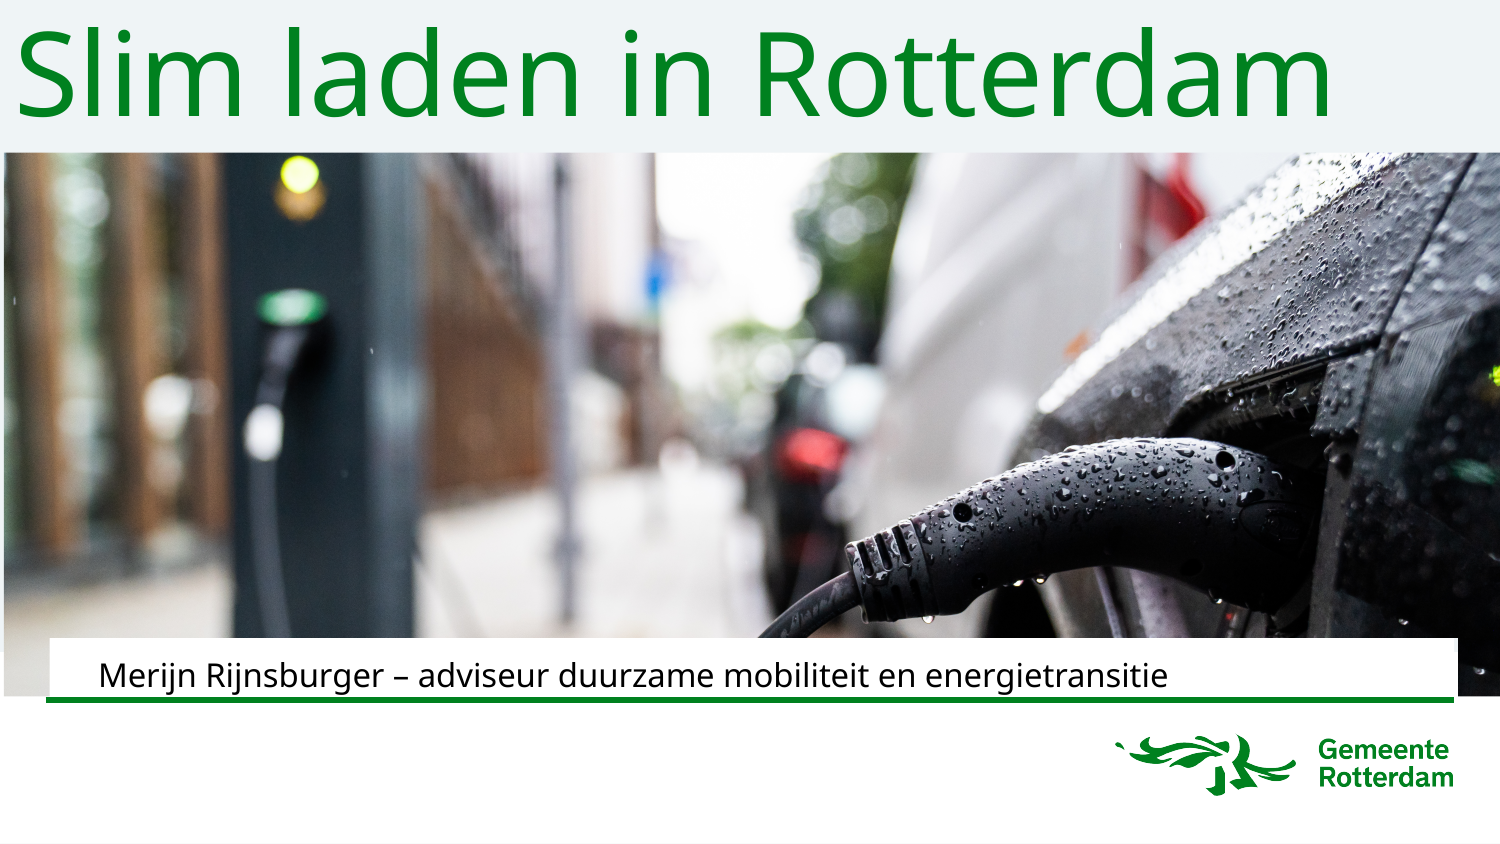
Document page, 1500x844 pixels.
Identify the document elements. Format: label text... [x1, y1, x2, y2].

title Slim laden in Rotterdam [14, 23, 1500, 142]
picture [1401, 733, 1453, 796]
subtitle Merijn Rijnsburger – adviseur duurzame mobiliteit en energietransitie [98, 697, 1401, 844]
picture [3, 152, 1500, 697]
